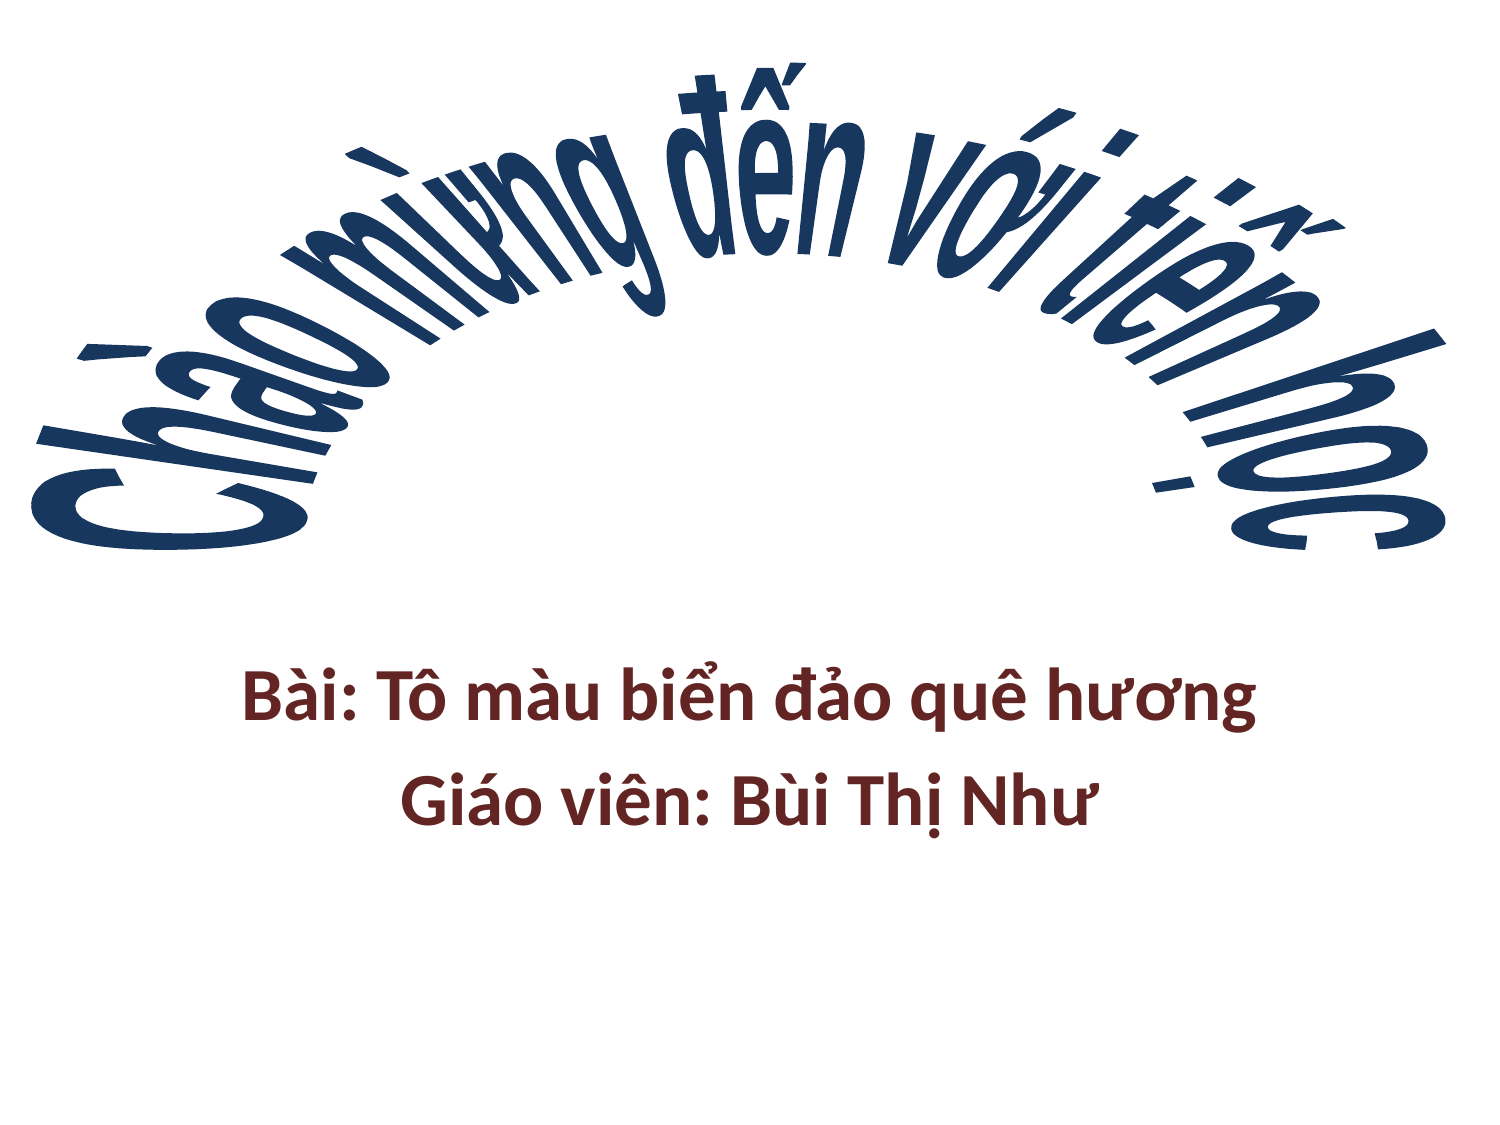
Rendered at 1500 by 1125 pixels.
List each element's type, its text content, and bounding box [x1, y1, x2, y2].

subtitle Bài: Tô màu biển đảo quê hương Giáo viên: Bùi Thị Như [225, 637, 1275, 975]
title [112, 349, 1388, 591]
